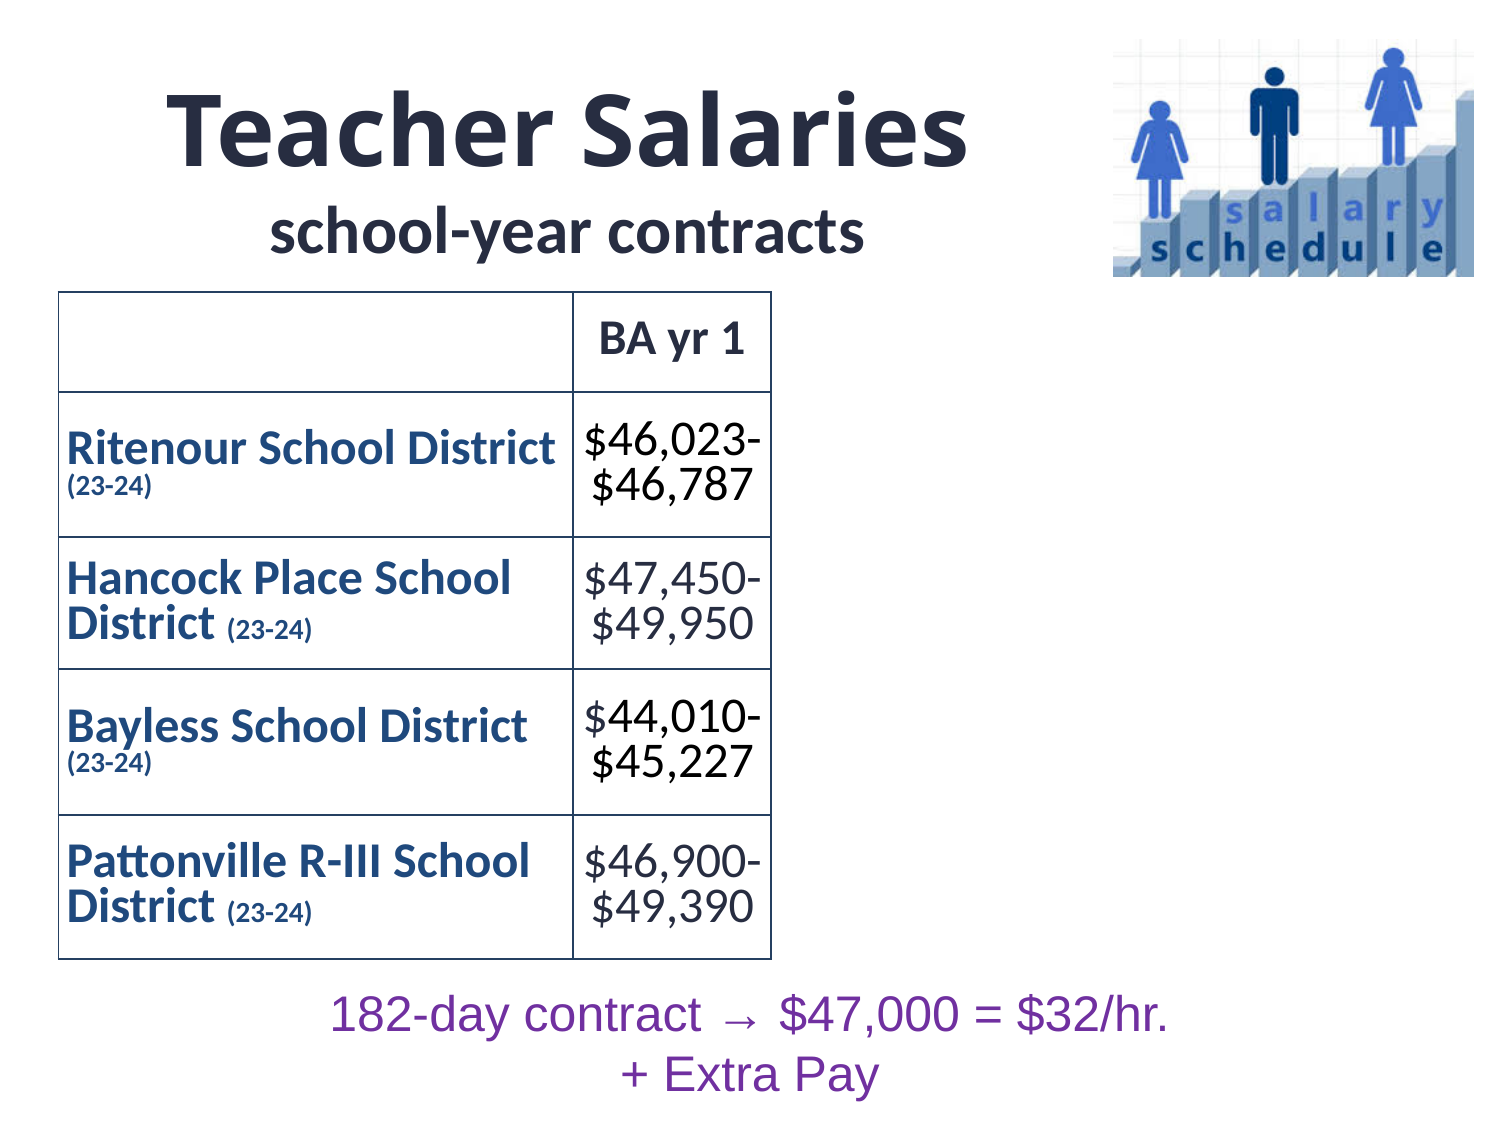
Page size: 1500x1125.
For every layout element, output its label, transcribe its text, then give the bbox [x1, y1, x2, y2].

table_cell Pattonville R-III School District (23-24) [59, 816, 572, 958]
table_cell $47,450-$49,950 [574, 538, 770, 668]
table_header BA yr 1 [574, 293, 770, 391]
table_cell Bayless School District (23-24) [59, 670, 572, 814]
table_cell Ritenour School District (23-24) [59, 393, 572, 536]
picture [1112, 39, 1474, 277]
table_cell $46,900-$49,390 [574, 816, 770, 958]
text_box 182-day contract → $47,000 = $32/hr. + Extra Pay [241, 973, 1259, 1109]
table_cell $44,010-$45,227 [574, 670, 770, 814]
title Teacher Salaries school-year contracts [0, 41, 1136, 292]
table_cell $46,023-$46,787 [574, 393, 770, 536]
table_header [59, 293, 572, 391]
table_cell Hancock Place School District (23-24) [59, 538, 572, 668]
